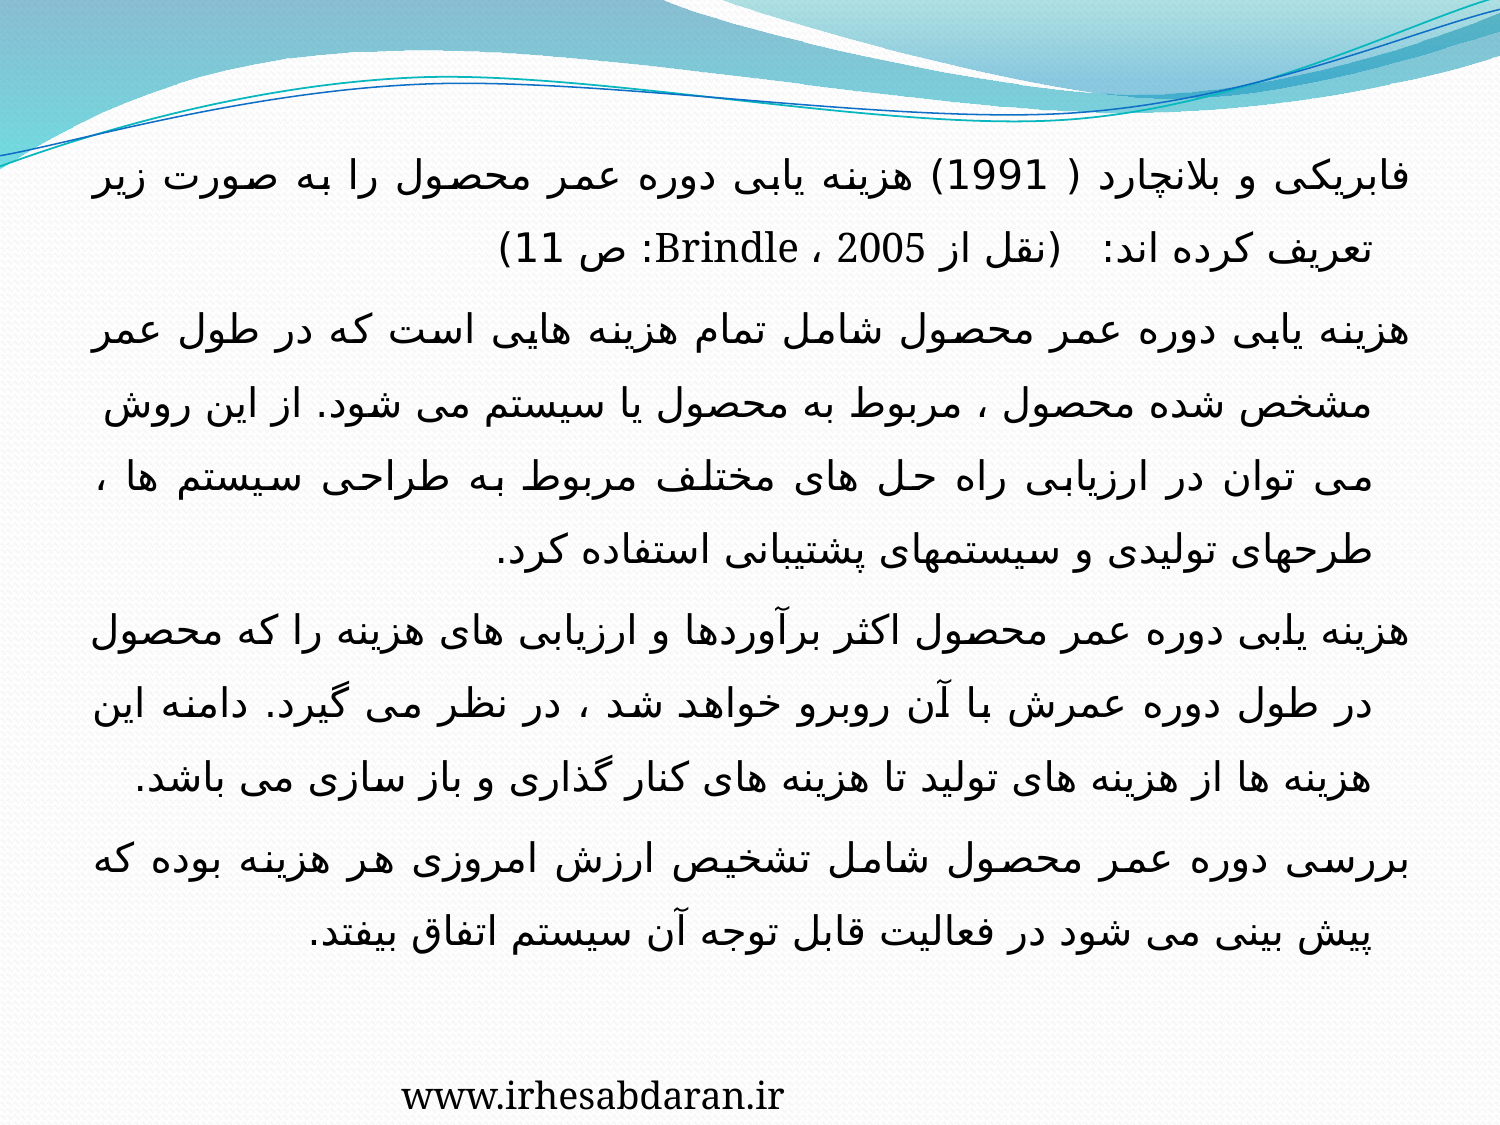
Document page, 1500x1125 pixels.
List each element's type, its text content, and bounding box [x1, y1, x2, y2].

list فابریکی و بلانچارد ( 1991) هزینه یابی دوره عمر محصول را به صورت زیر تعریف کرده اند: (نقل از Brindle ، 2005: ص 11) هزینه یابی دوره عمر محصول شامل تمام هزینه هایی است که در طول عمر مشخص شده محصول ، مربوط به محصول یا سیستم می شود. از این روش می توان در ارزیابی راه حل های مختلف مربوط به طراحی سیستم ها ، طرحهای تولیدی و سیستمهای پشتیبانی استفاده کرد. هزینه یابی دوره عمر محصول اکثر برآوردها و ارزیابی های هزینه را که محصول در طول دوره عمرش با آن روبرو خواهد شد ، در نظر می گیرد. دامنه این هزینه ها از هزینه های تولید تا هزینه های کنار گذاری و باز سازی می باشد. بررسی دوره عمر محصول شامل تشخیص ارزش امروزی هر هزینه بوده که پیش بینی می شود در فعالیت قابل توجه آن سیستم اتفاق بیفتد. [75, 117, 1425, 1038]
text_box www.irhesabdaran.ir [386, 1064, 800, 1125]
